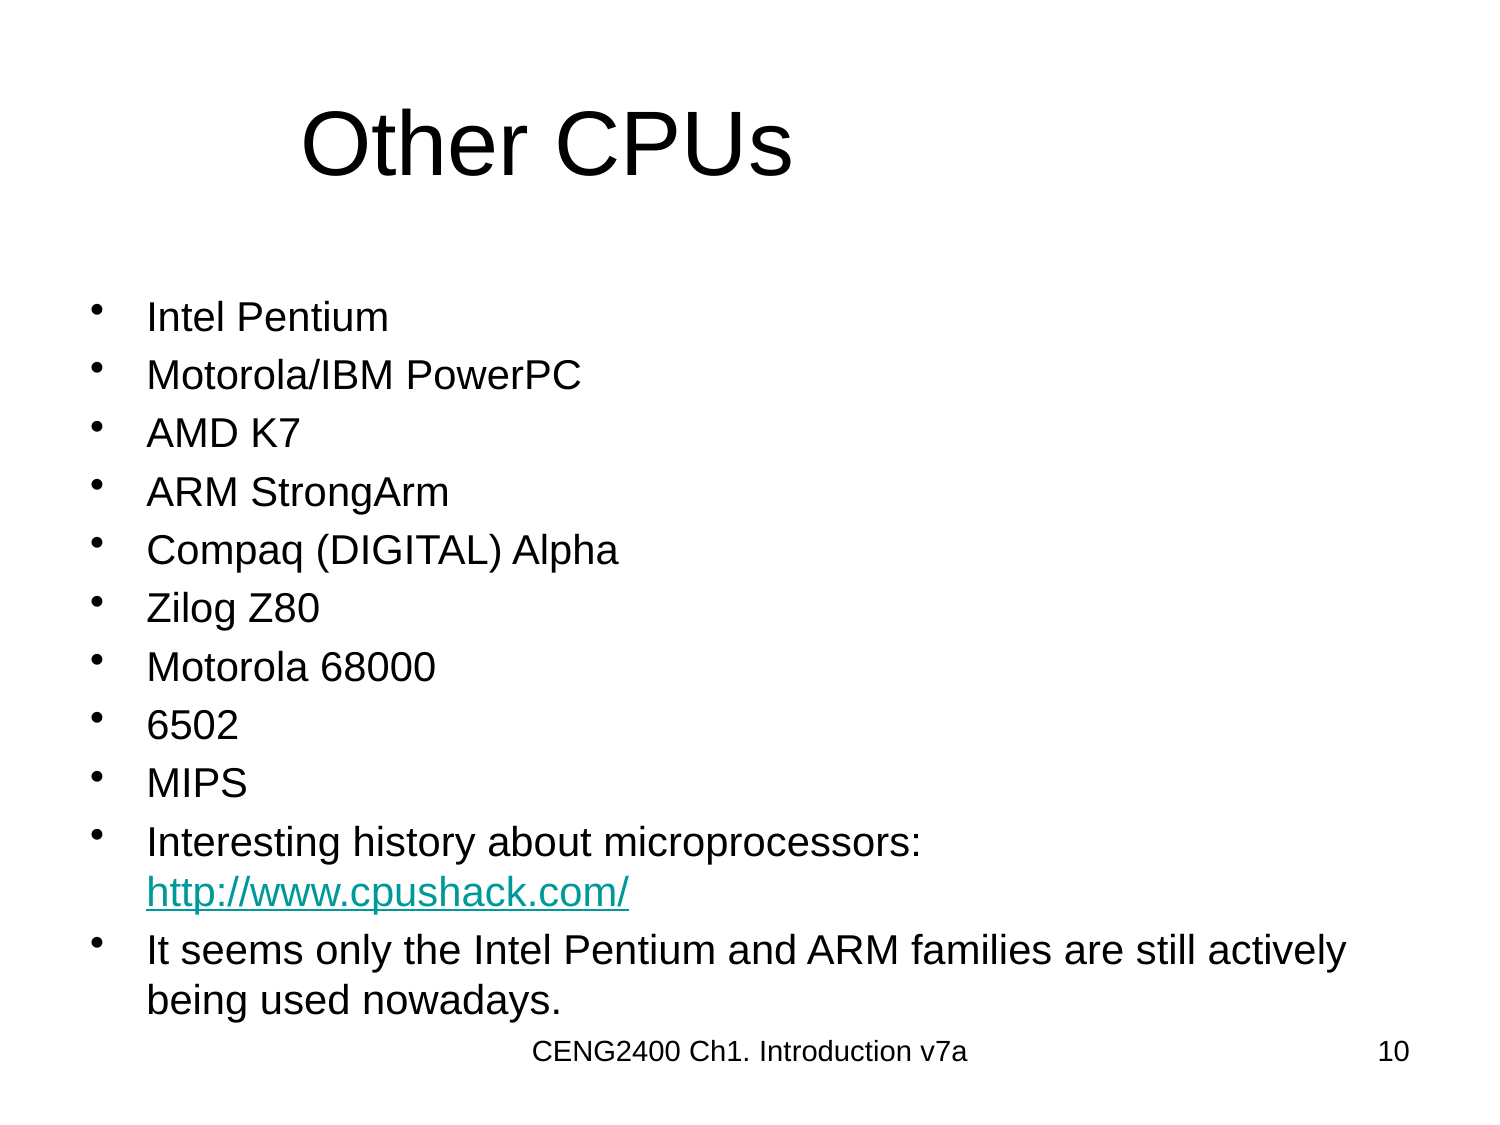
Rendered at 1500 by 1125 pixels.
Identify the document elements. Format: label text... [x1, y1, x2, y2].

footer CENG2400 Ch1. Introduction v7a [512, 1024, 988, 1103]
title Other CPUs [75, 45, 1425, 233]
list Intel Pentium Motorola/IBM PowerPC AMD K7 ARM StrongArm Compaq (DIGITAL) Alpha Zilog Z80 Motorola 68000 6502 MIPS Interesting history about microprocessors: http://www.cpushack.com/ It seems only the Intel Pentium and ARM families are still actively being used nowadays. [75, 282, 1385, 1006]
slide_number 10 [1074, 1024, 1425, 1103]
